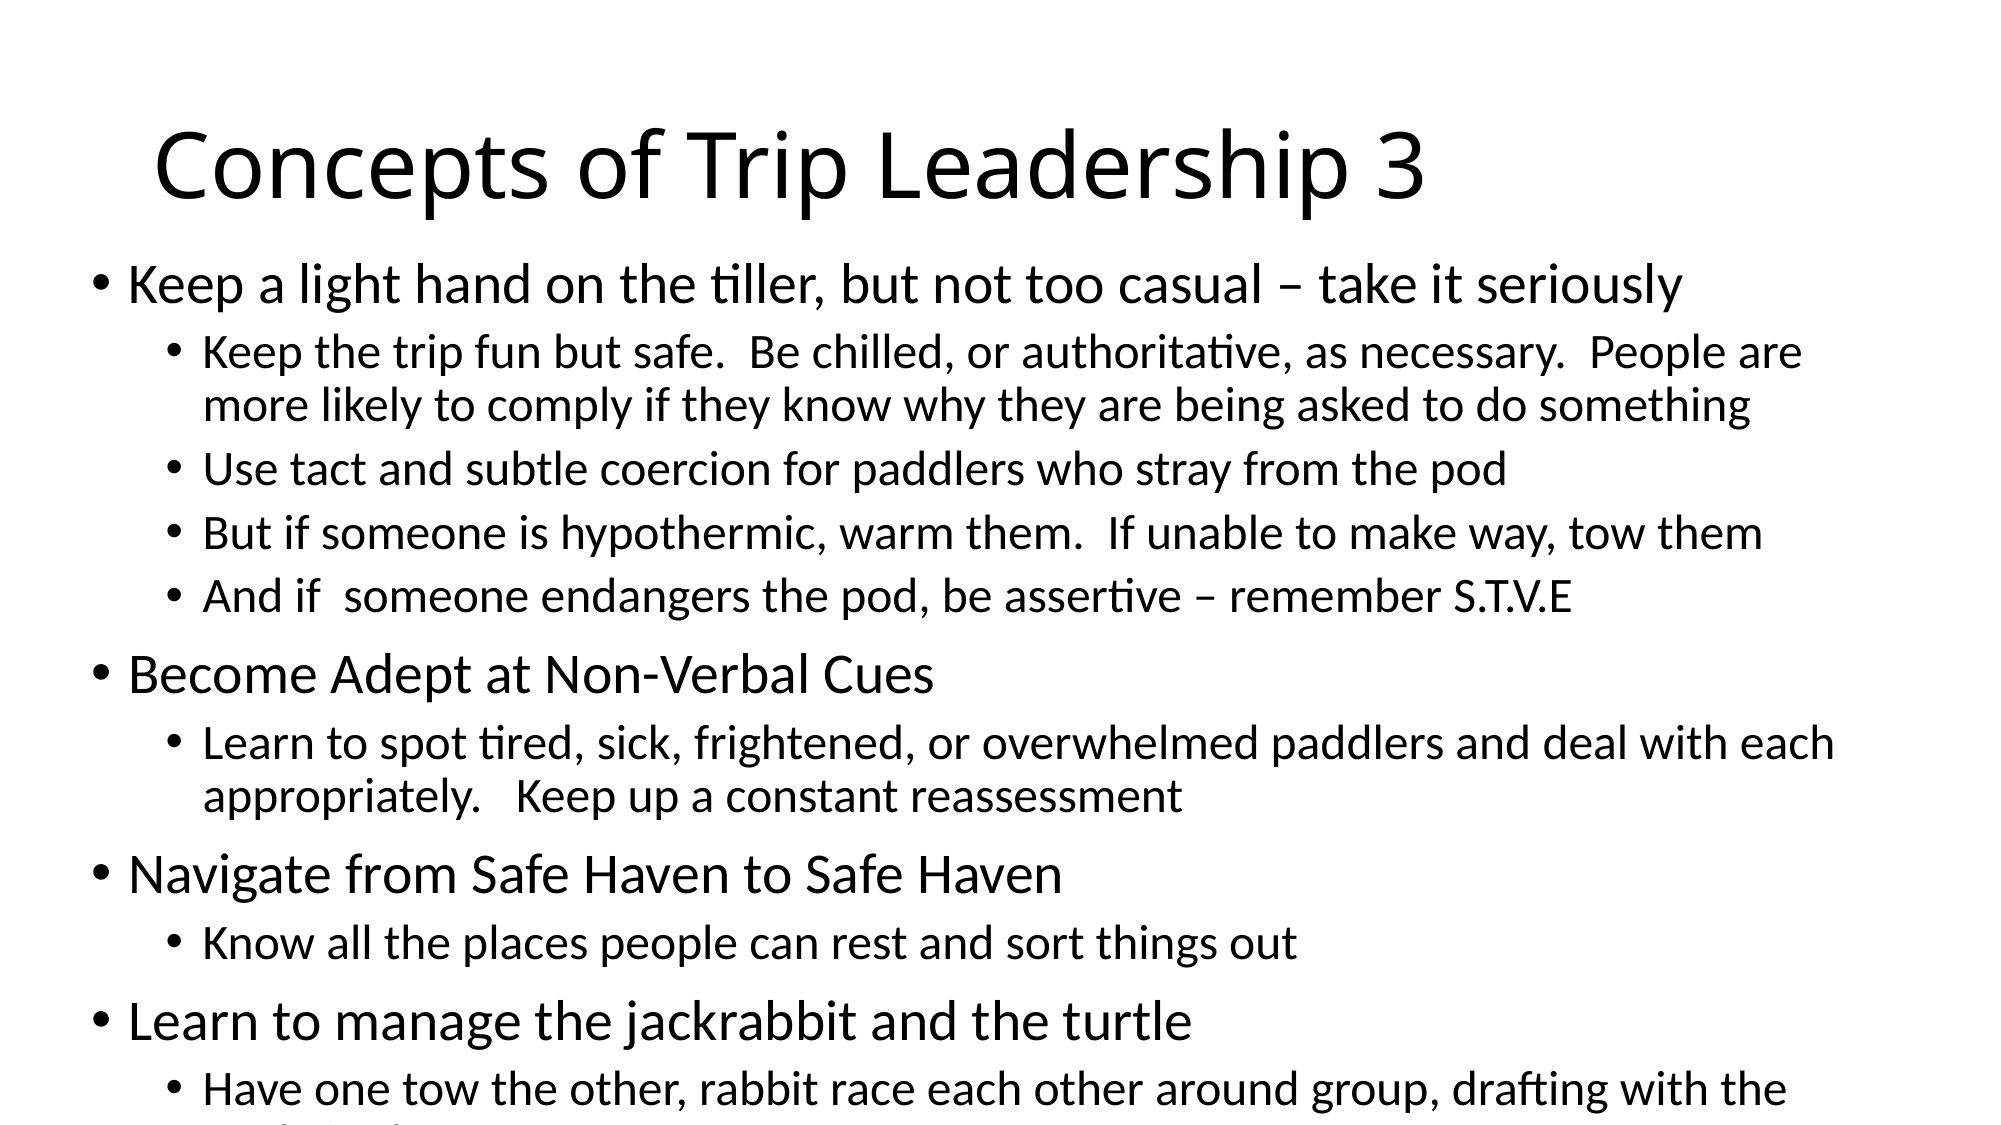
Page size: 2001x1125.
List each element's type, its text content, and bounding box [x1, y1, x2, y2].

list Keep a light hand on the tiller, but not too casual – take it seriously Keep the trip fun but safe. Be chilled, or authoritative, as necessary. People are more likely to comply if they know why they are being asked to do something Use tact and subtle coercion for paddlers who stray from the pod But if someone is hypothermic, warm them. If unable to make way, tow them And if someone endangers the pod, be assertive – remember S.T.V.E Become Adept at Non-Verbal Cues Learn to spot tired, sick, frightened, or overwhelmed paddlers and deal with each appropriately. Keep up a constant reassessment Navigate from Safe Haven to Safe Haven Know all the places people can rest and sort things out Learn to manage the jackrabbit and the turtle Have one tow the other, rabbit race each other around group, drafting with the turtle in the center [76, 245, 1924, 1125]
title Concepts of Trip Leadership 3 [137, 59, 1863, 245]
